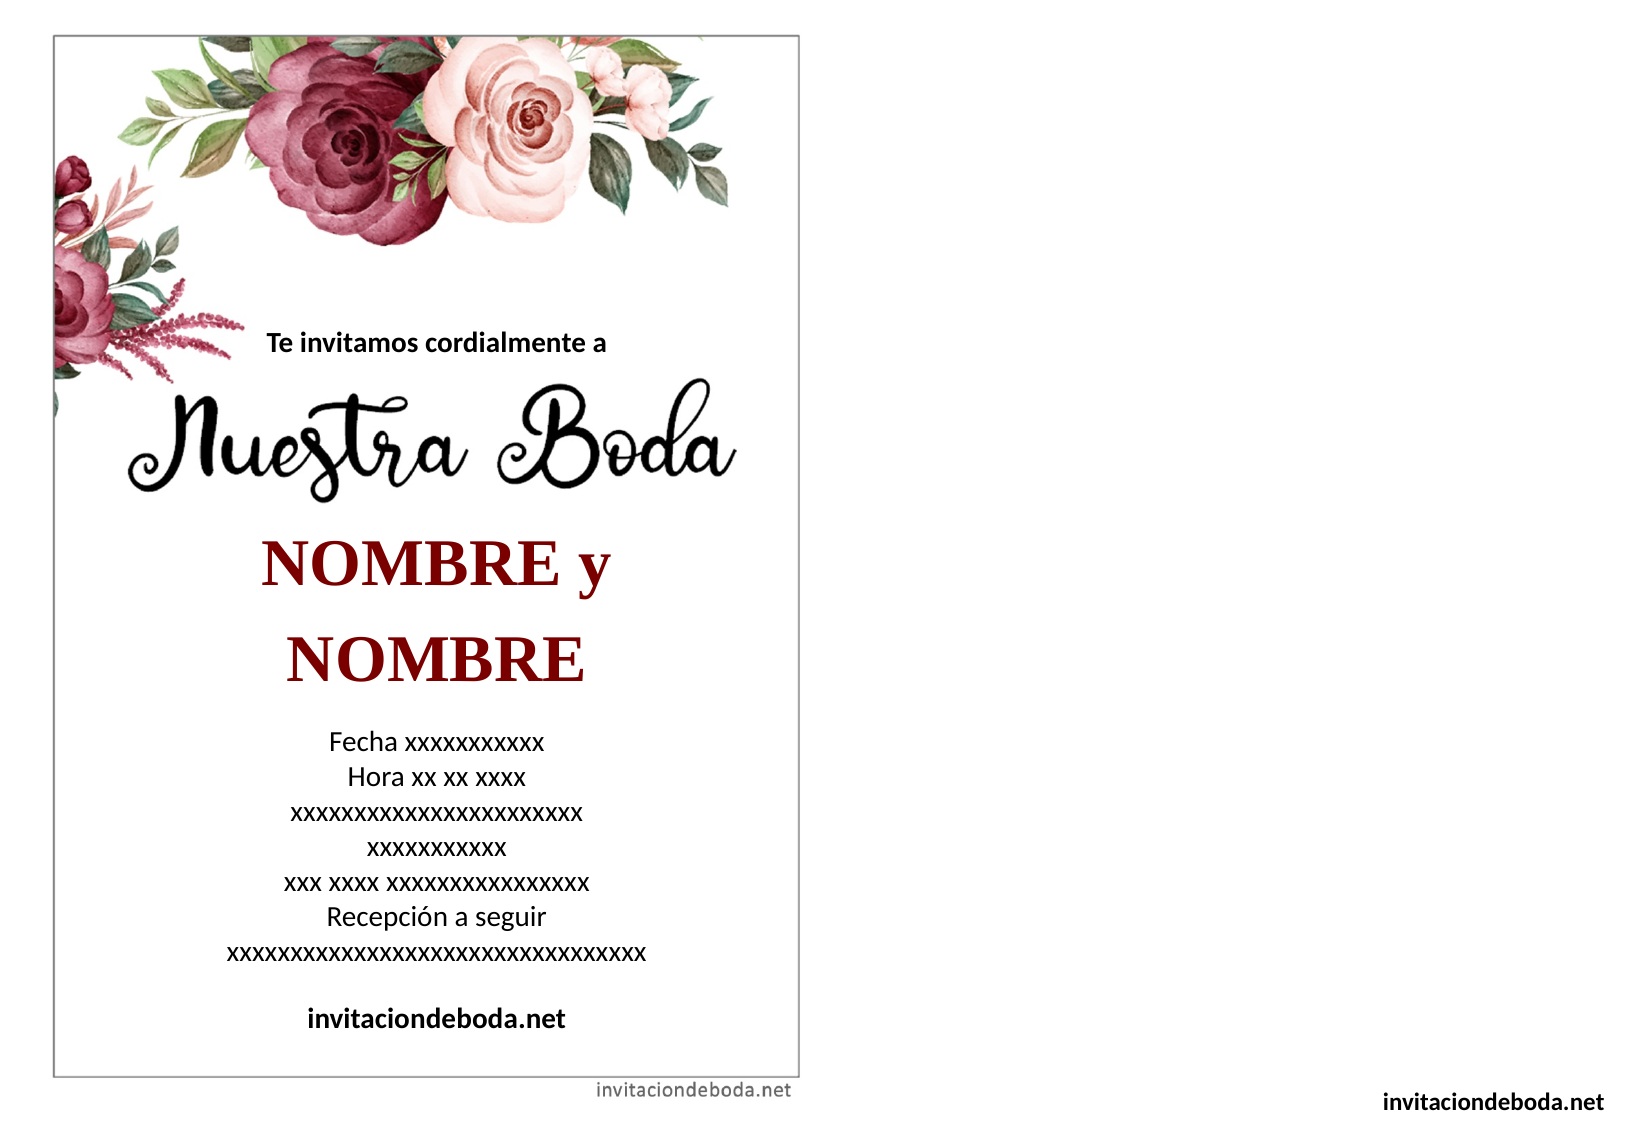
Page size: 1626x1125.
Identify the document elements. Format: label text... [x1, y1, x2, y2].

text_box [31, 10, 821, 1102]
text_box invitaciondeboda.net [1368, 1078, 1620, 1123]
